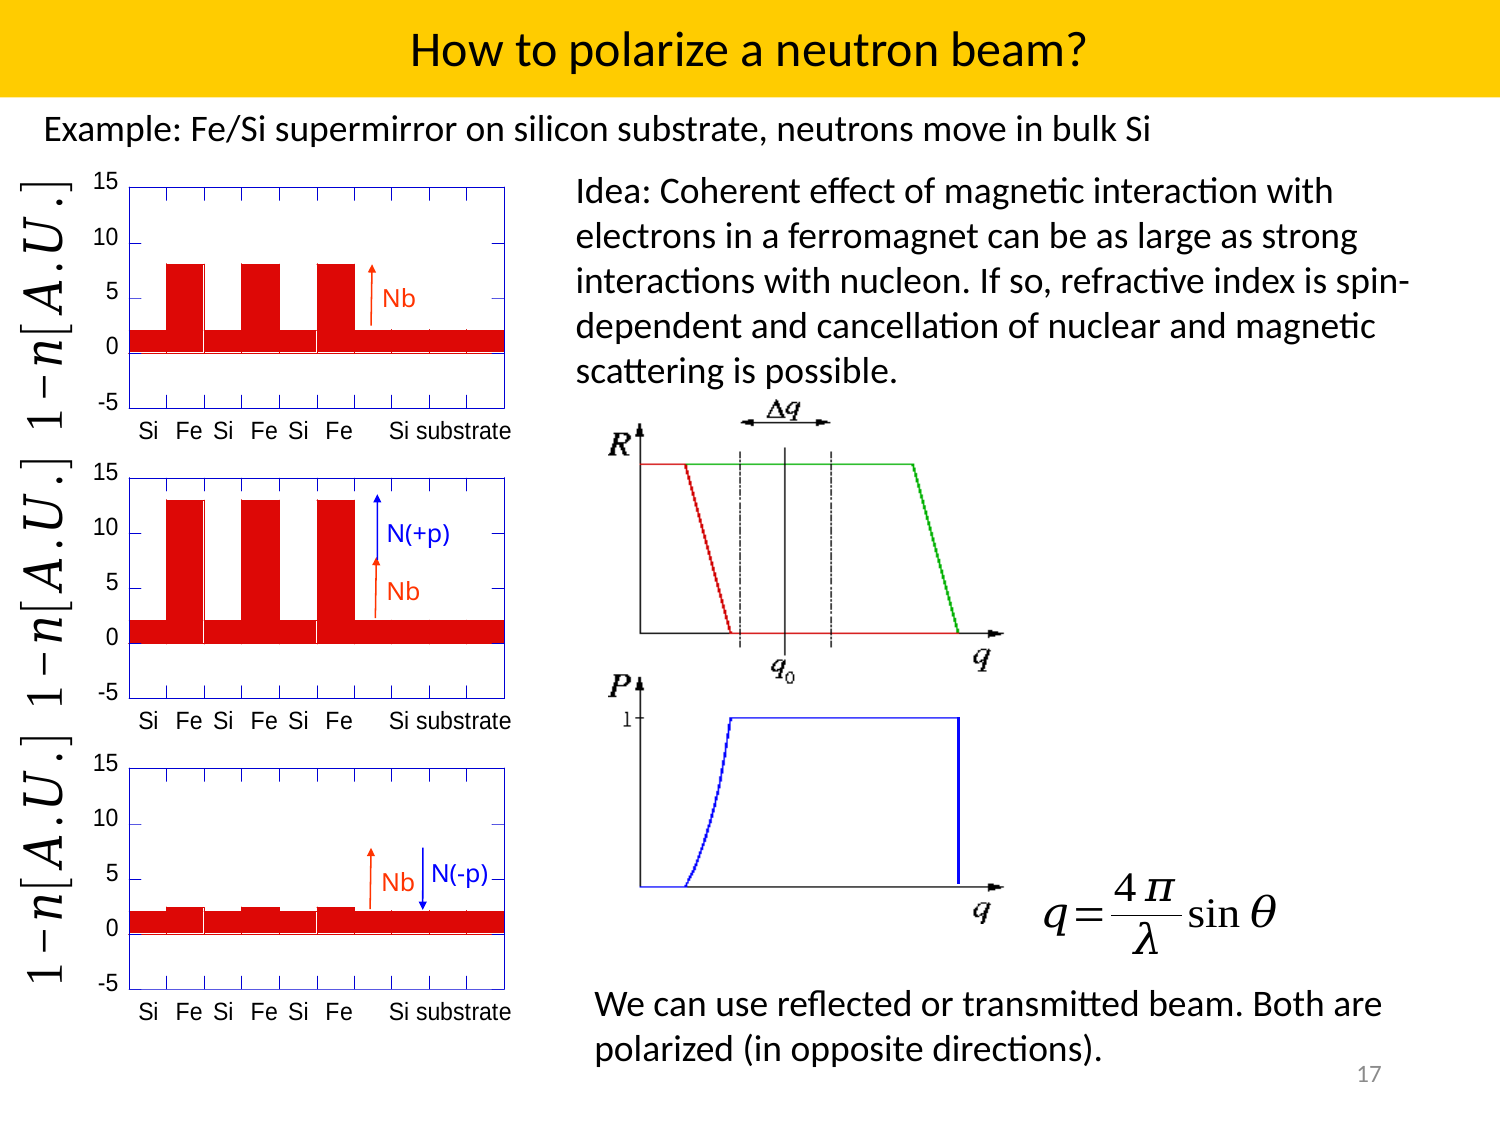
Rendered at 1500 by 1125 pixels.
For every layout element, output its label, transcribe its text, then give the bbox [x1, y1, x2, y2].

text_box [608, 398, 1007, 924]
text_box We can use reflected or transmitted beam. Both are polarized (in opposite directions). [579, 971, 1464, 1077]
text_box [10, 447, 524, 748]
text_box Example: Fe/Si supermirror on silicon substrate, neutrons move in bulk Si [28, 96, 1168, 157]
text_box How to polarize a neutron beam? [0, 0, 1500, 98]
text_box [10, 748, 524, 1038]
text_box Idea: Coherent effect of magnetic interaction with electrons in a ferromagnet can be as large as strong interactions with nucleon. If so, refractive index is spin-dependent and cancellation of nuclear and magnetic scattering is possible. [560, 158, 1483, 399]
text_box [10, 156, 524, 447]
slide_number 17 [1059, 1077, 1397, 1103]
